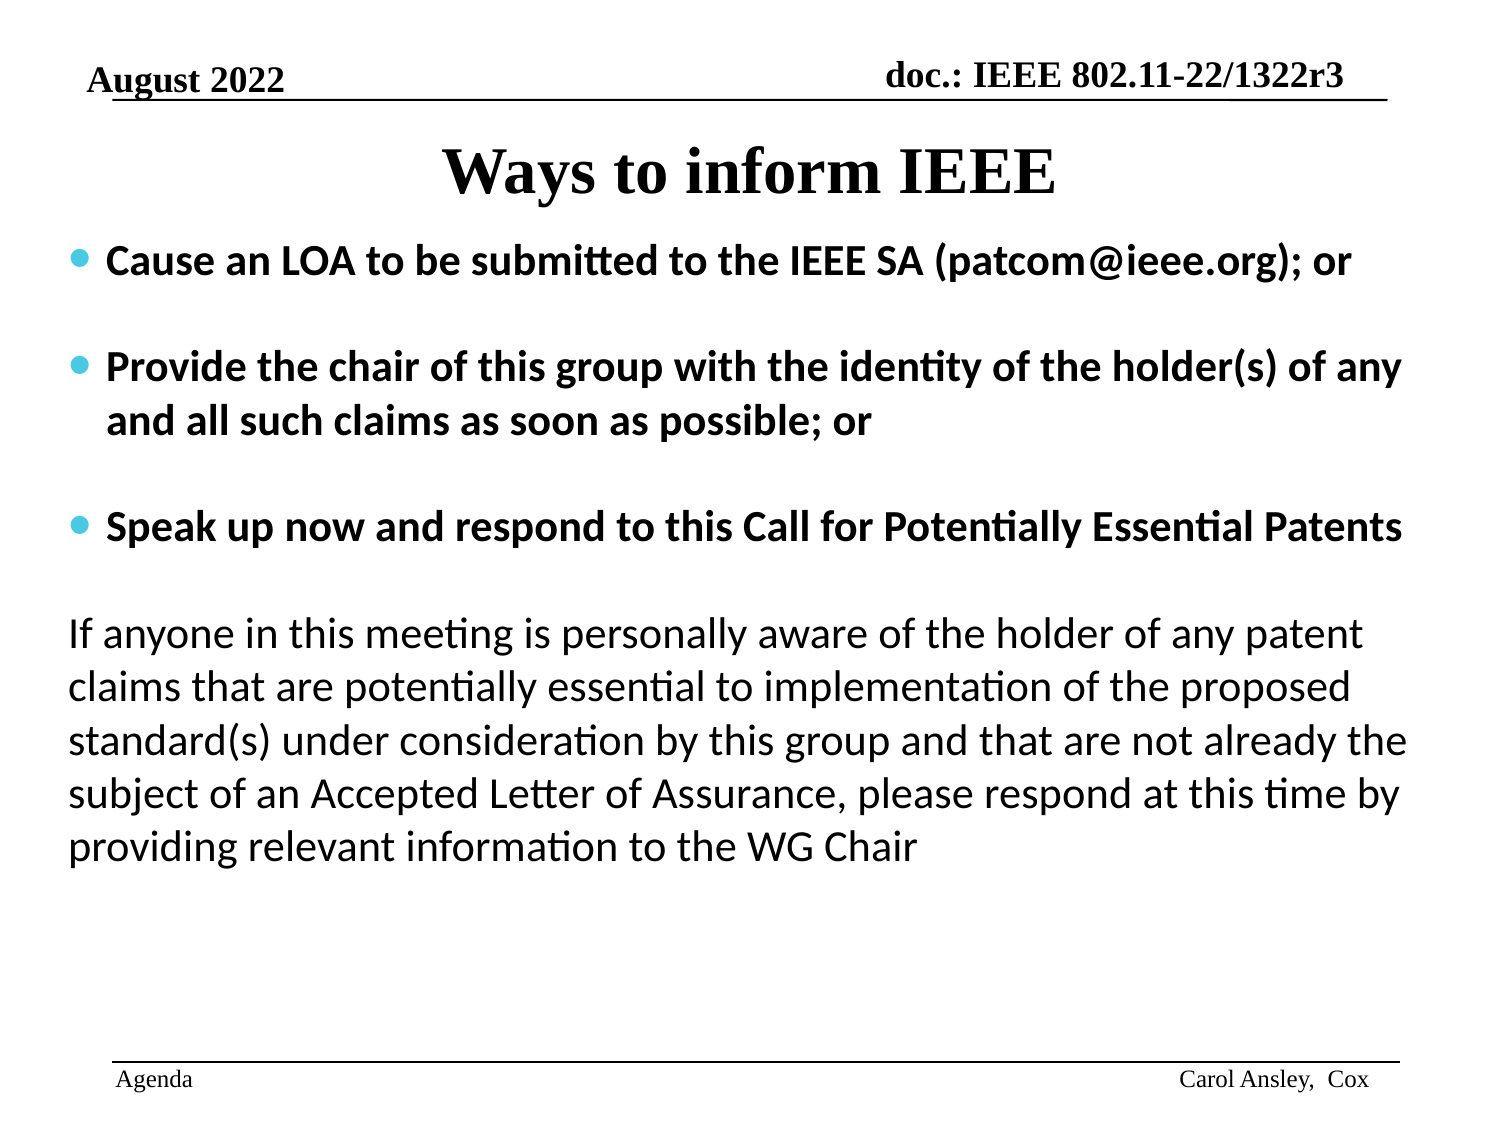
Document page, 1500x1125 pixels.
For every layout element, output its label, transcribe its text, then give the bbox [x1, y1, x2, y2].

title Ways to inform IEEE [74, 129, 1426, 184]
list [74, 184, 1426, 223]
text_box Cause an LOA to be submitted to the IEEE SA (patcom@ieee.org); or Provide the chair of this group with the identity of the holder(s) of any and all such claims as soon as possible; or Speak up now and respond to this Call for Potentially Essential Patents If anyone in this meeting is personally aware of the holder of any patent claims that are potentially essential to implementation of the proposed standard(s) under consideration by this group and that are not already the subject of an Accepted Letter of Assurance, please respond at this time by providing relevant information to the WG Chair [53, 223, 1447, 996]
